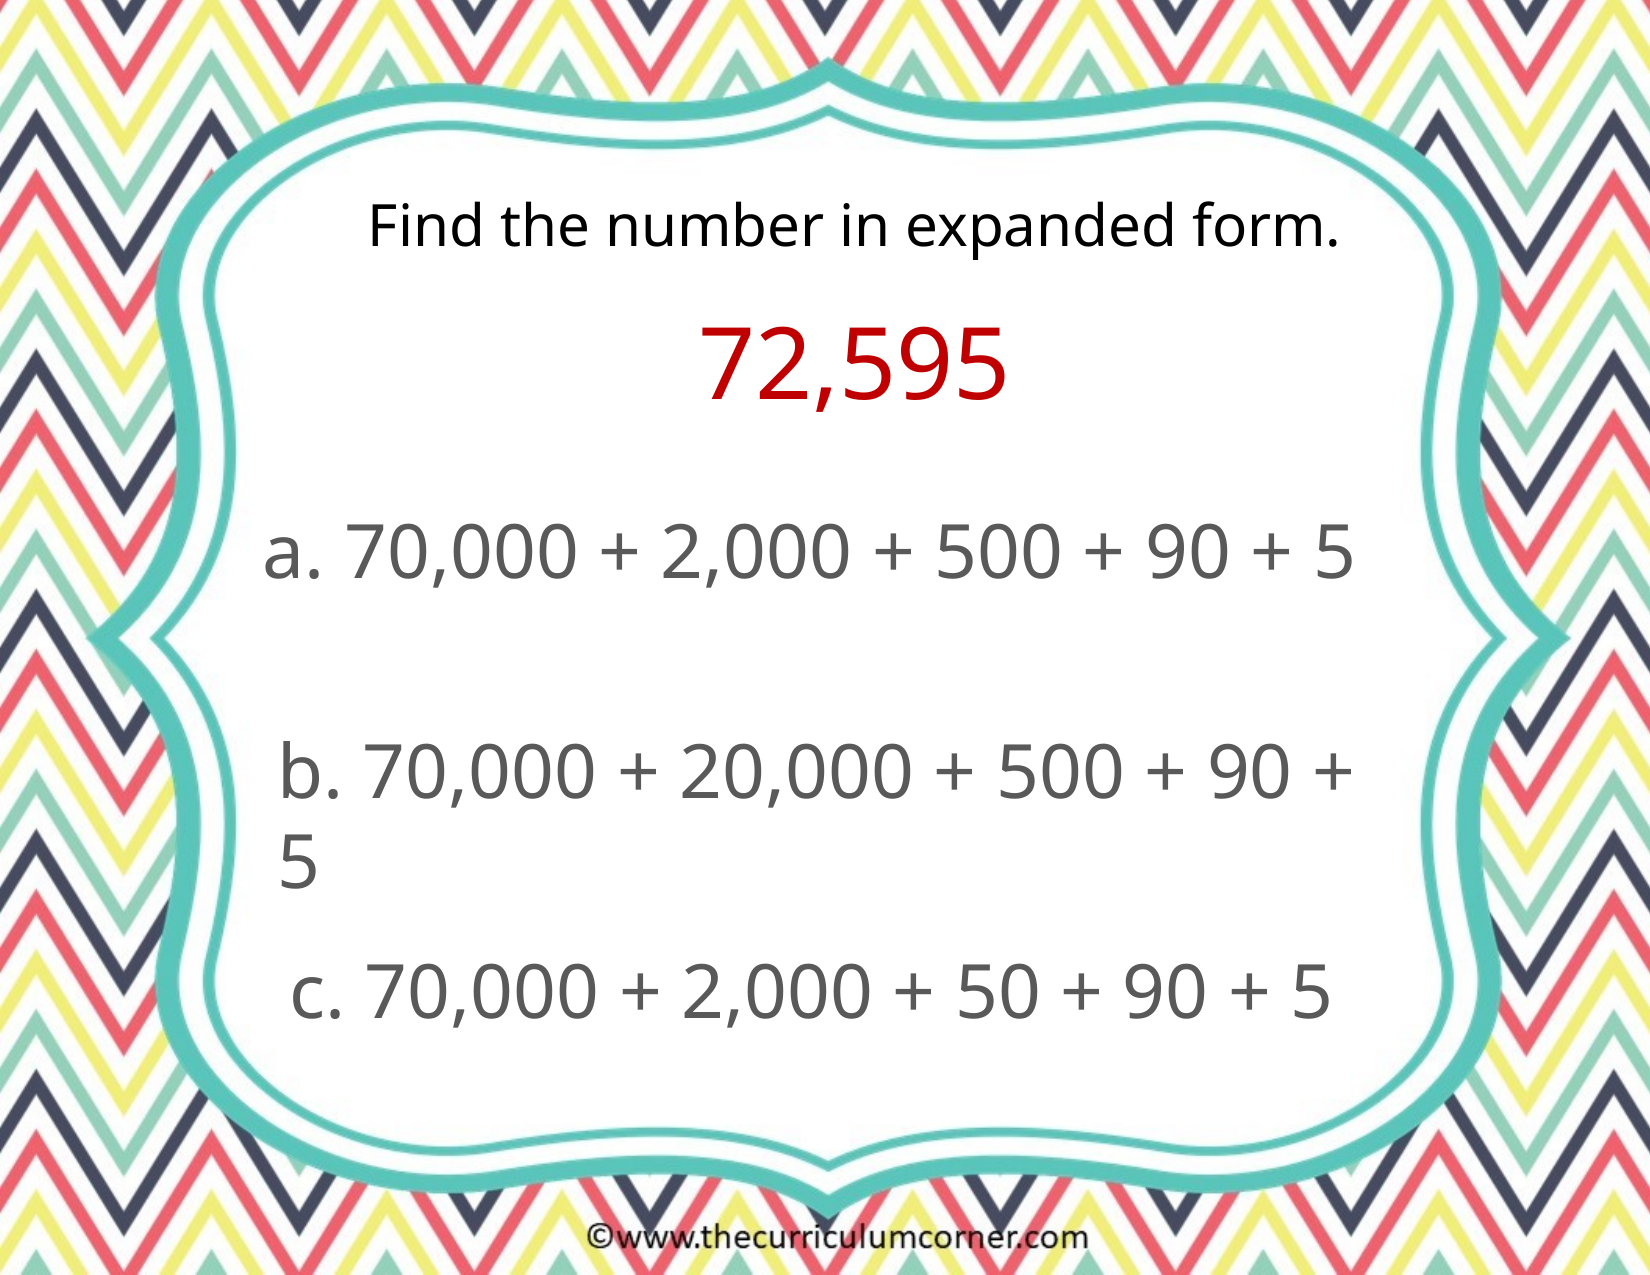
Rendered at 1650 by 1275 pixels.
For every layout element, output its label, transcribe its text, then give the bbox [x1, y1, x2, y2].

text_box a. 70,000 + 2,000 + 500 + 90 + 5 [248, 495, 1401, 601]
text_box c. 70,000 + 2,000 + 50 + 90 + 5 [274, 936, 1401, 1042]
picture [0, 0, 1650, 1275]
text_box Find the number in expanded form. [353, 180, 1357, 266]
text_box b. 70,000 + 20,000 + 500 + 90 + 5 [262, 716, 1401, 911]
text_box 72,595 [683, 292, 1027, 427]
